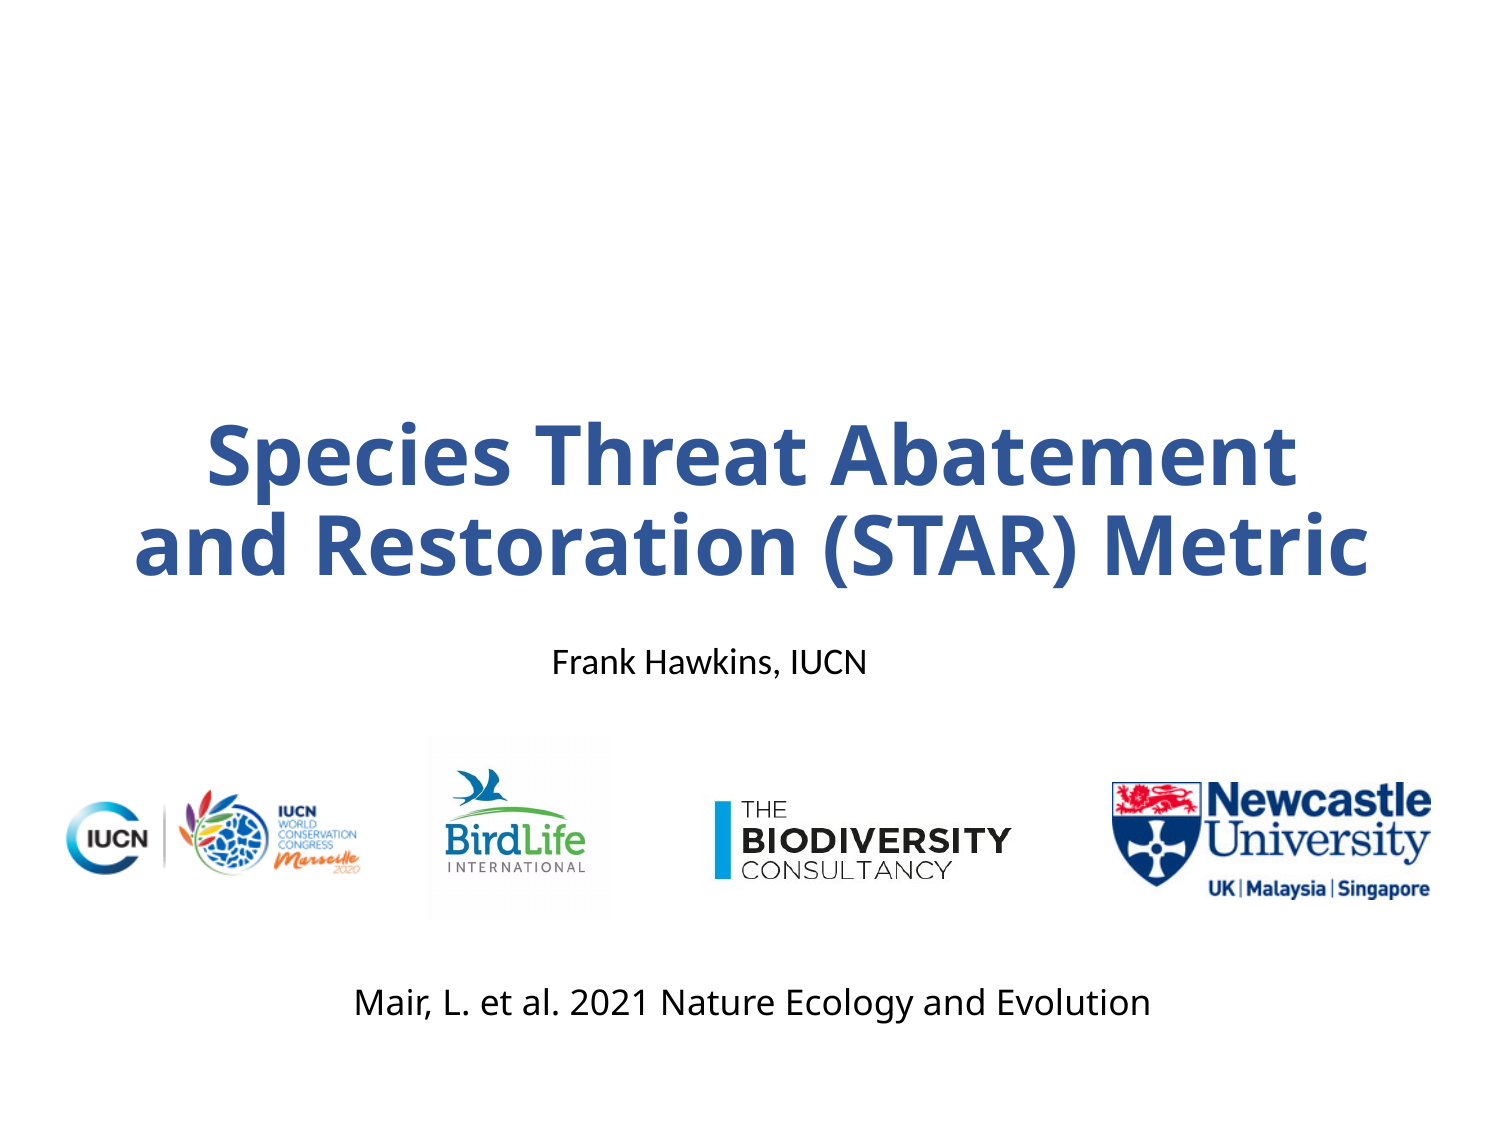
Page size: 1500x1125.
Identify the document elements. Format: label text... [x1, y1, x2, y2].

picture [1112, 782, 1431, 901]
picture [688, 751, 1032, 922]
text_box Frank Hawkins, IUCN [536, 630, 883, 825]
subtitle Mair, L. et al. 2021 Nature Ecology and Evolution [234, 977, 1272, 1038]
picture [425, 735, 609, 919]
picture [62, 784, 370, 889]
title Species Threat Abatement and Restoration (STAR) Metric [115, 351, 1391, 601]
